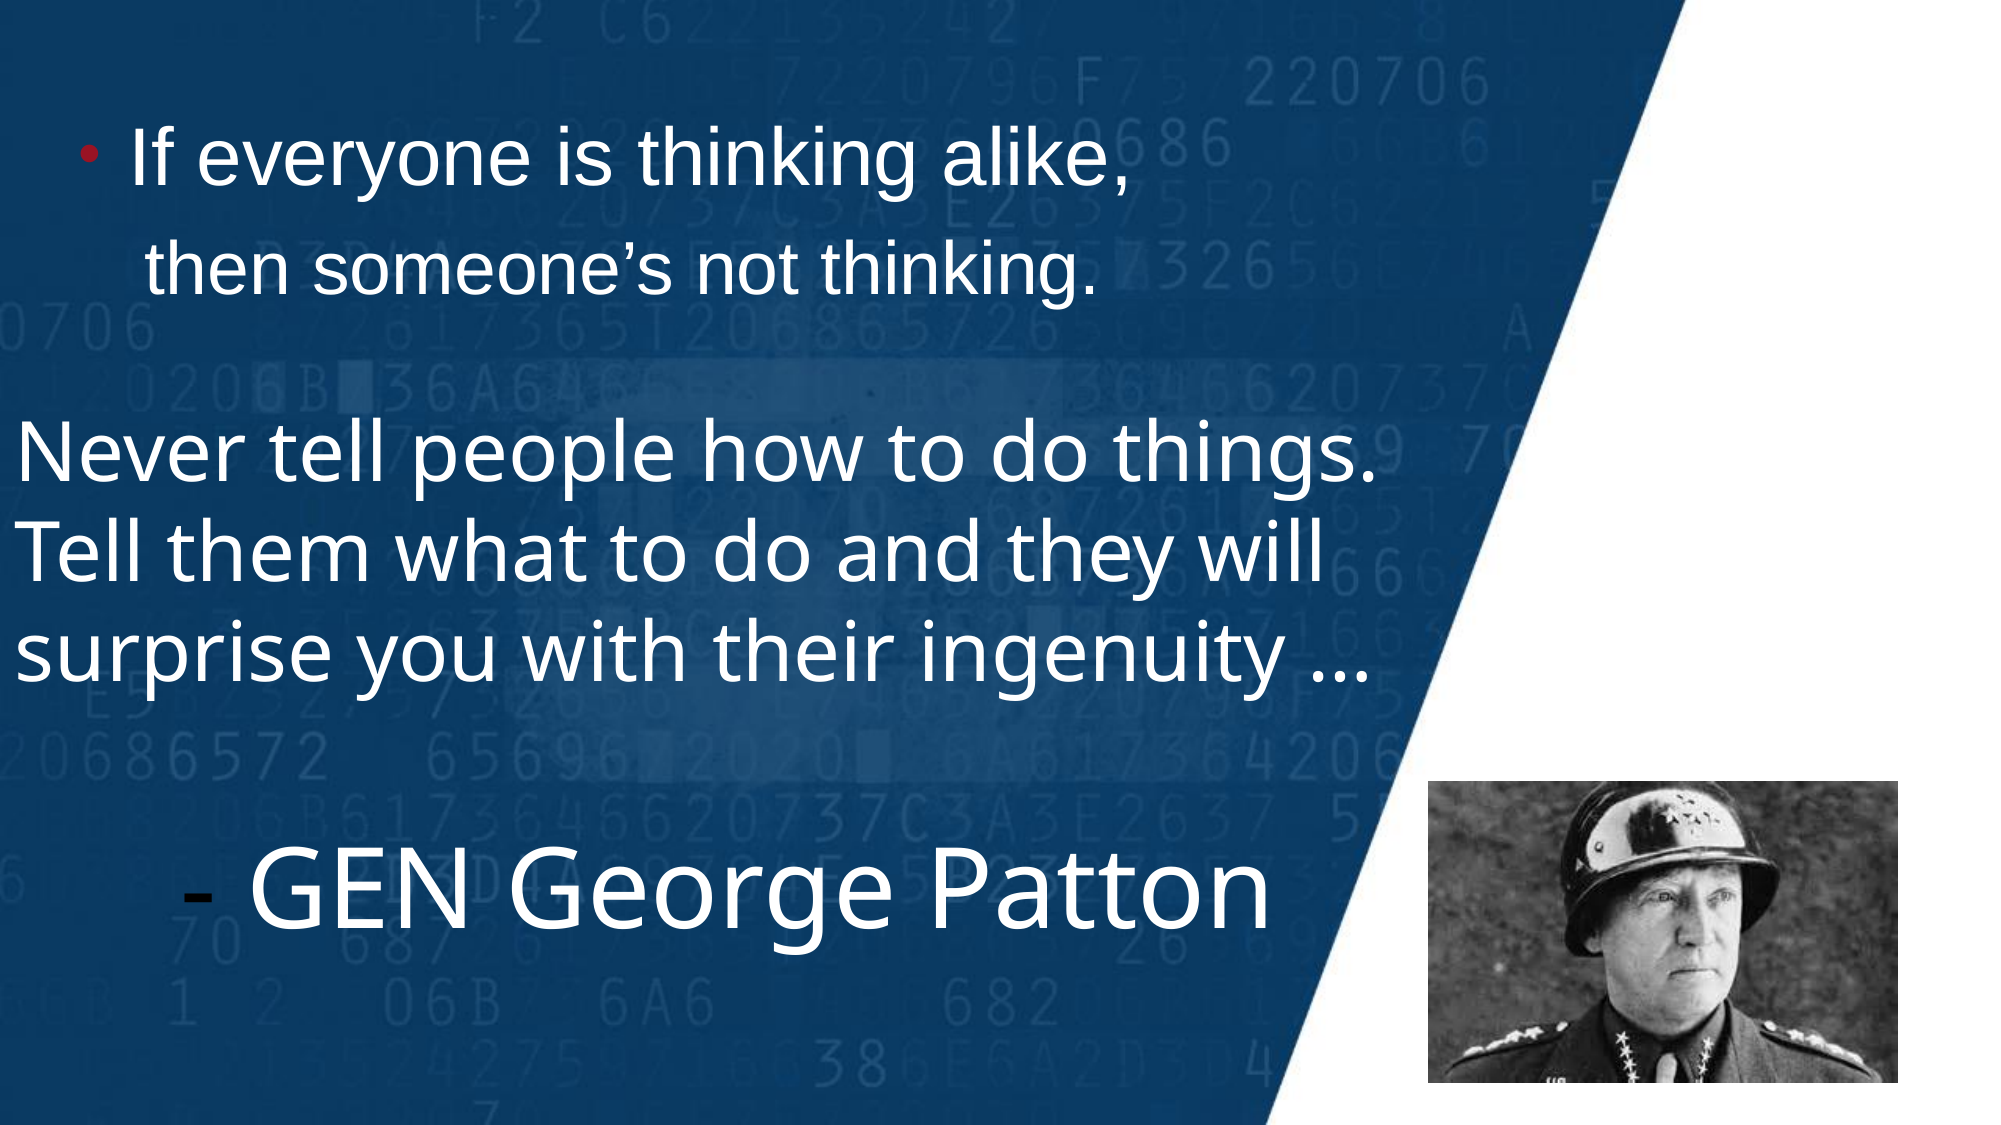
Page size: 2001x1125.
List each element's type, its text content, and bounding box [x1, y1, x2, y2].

text_box Never tell people how to do things. Tell them what to do and they will surprise you with their ingenuity … [0, 390, 1497, 706]
picture [0, 0, 2001, 1125]
list If everyone is thinking alike, then someone’s not thinking. [63, 96, 1798, 319]
text_box - GEN George Patton [165, 808, 1312, 959]
